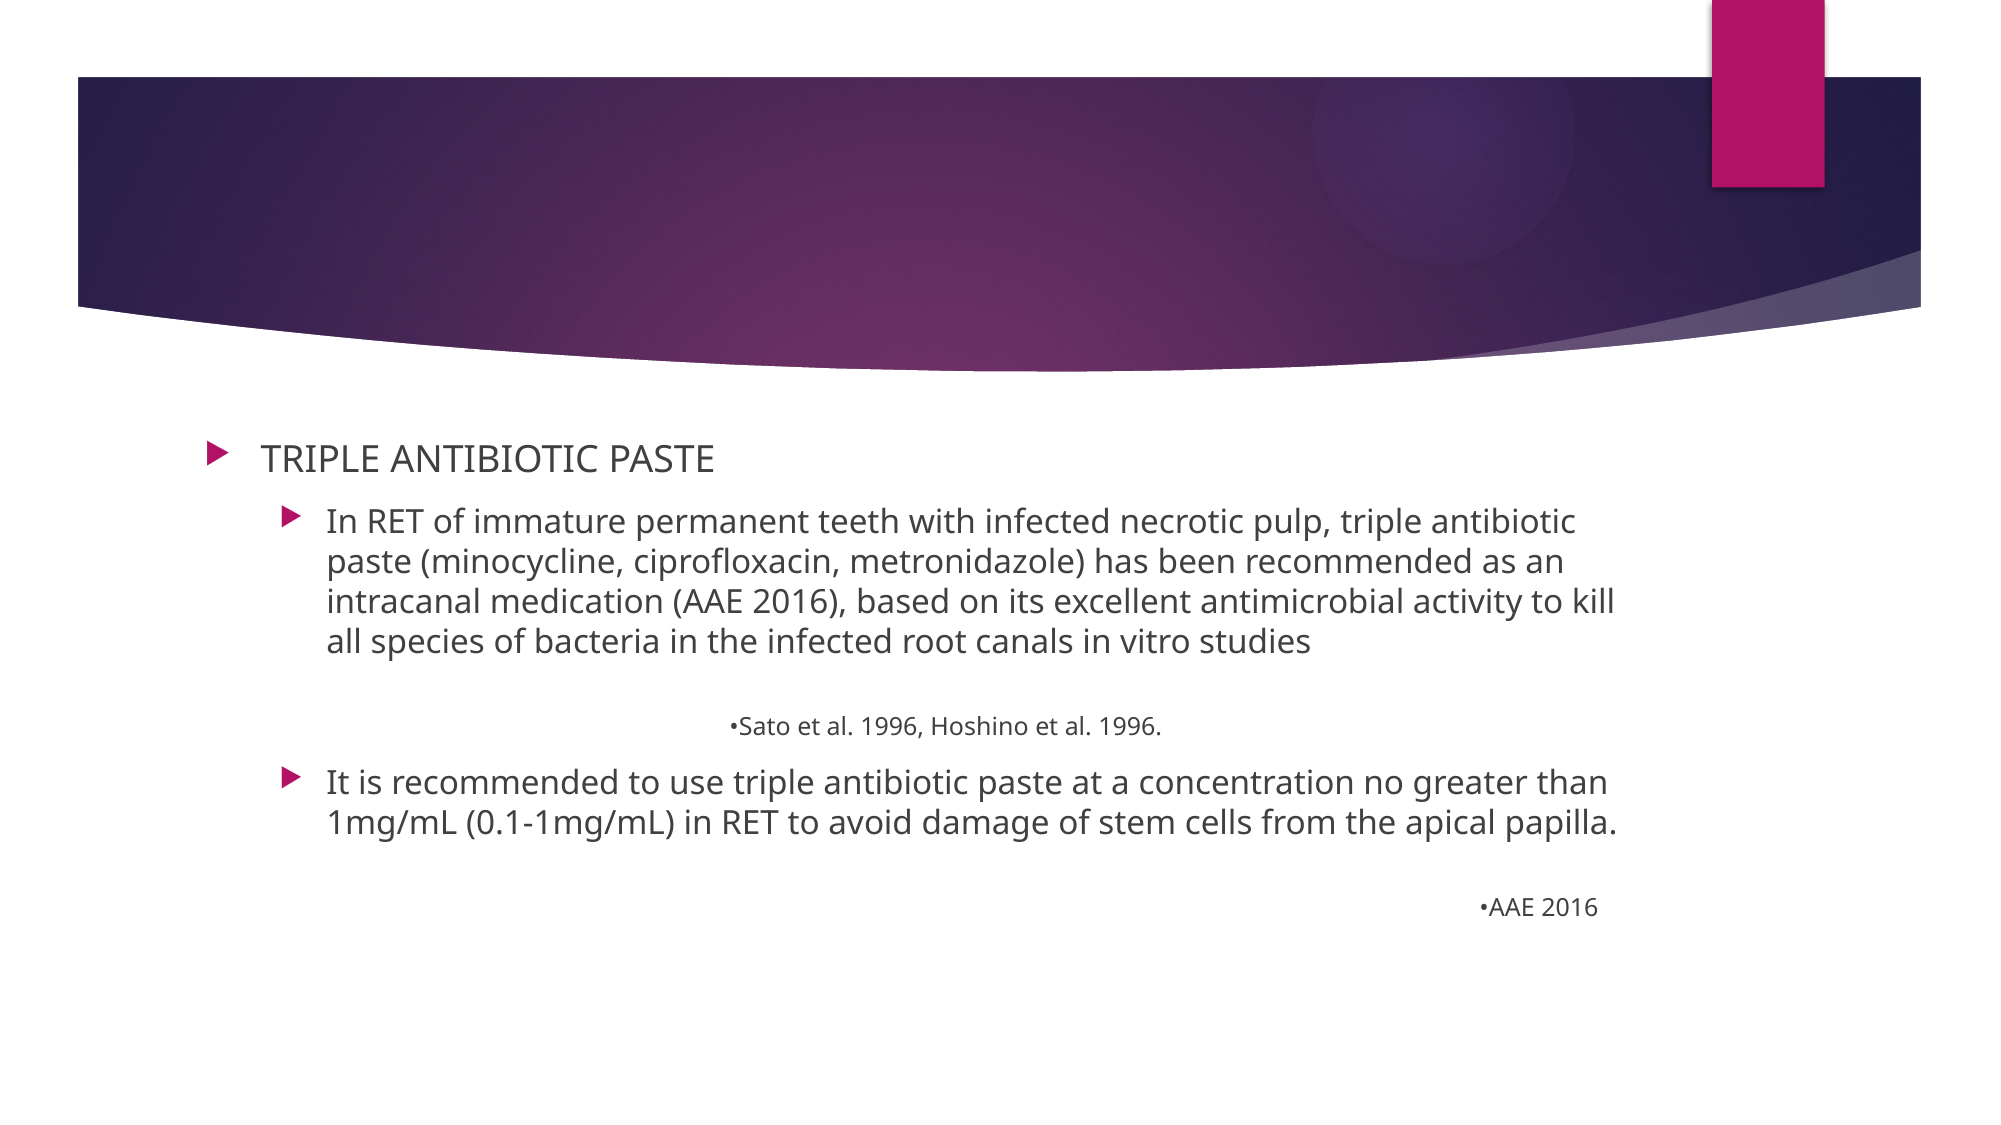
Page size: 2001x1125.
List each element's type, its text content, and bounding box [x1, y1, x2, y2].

list TRIPLE ANTIBIOTIC PASTE In RET of immature permanent teeth with infected necrotic pulp, triple antibiotic paste (minocycline, ciprofloxacin, metronidazole) has been recommended as an intracanal medication (AAE 2016), based on its excellent antimicrobial activity to kill all species of bacteria in the infected root canals in vitro studies •Sato et al. 1996, Hoshino et al. 1996. It is recommended to use triple antibiotic paste at a concentration no greater than 1mg/mL (0.1-1mg/mL) in RET to avoid damage of stem cells from the apical papilla. •AAE 2016 [189, 427, 1638, 988]
